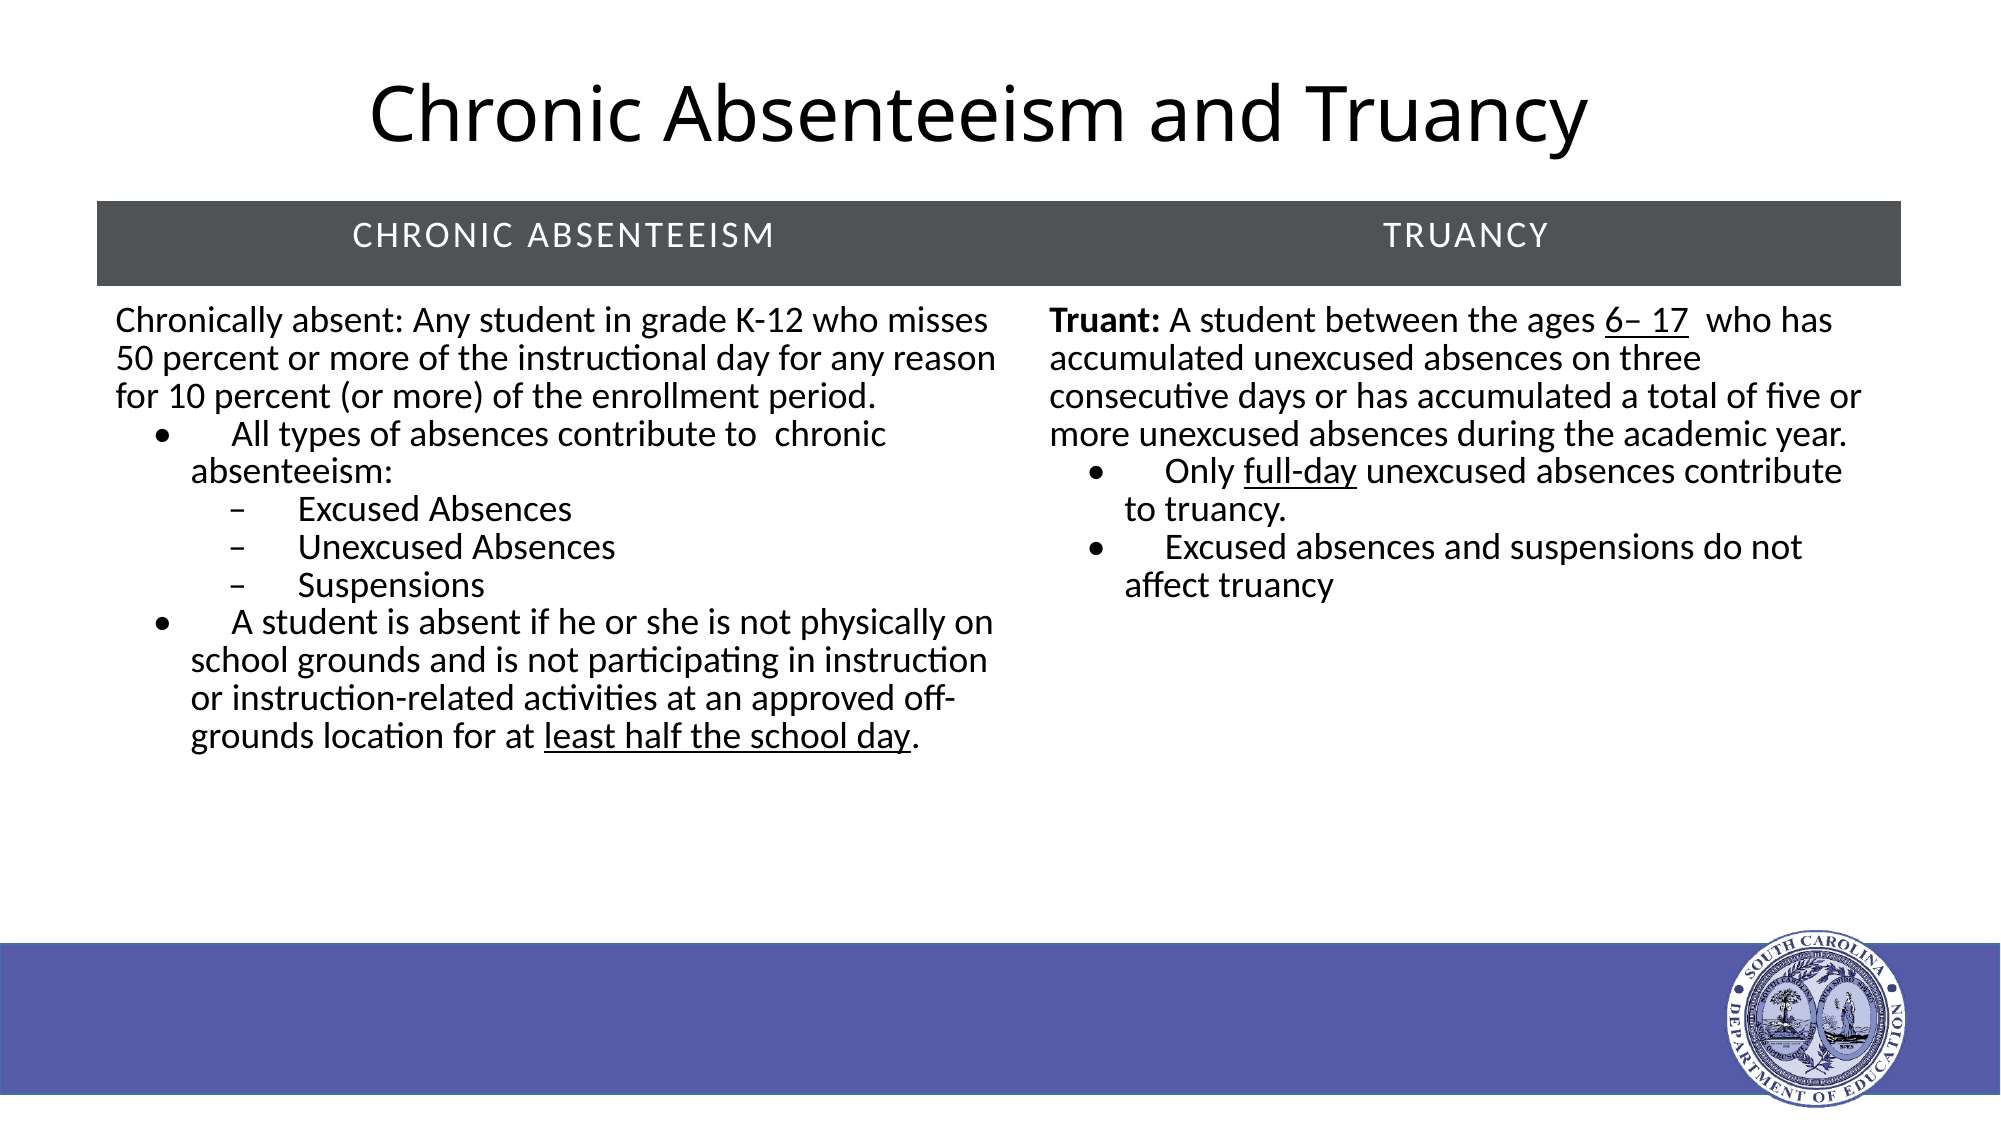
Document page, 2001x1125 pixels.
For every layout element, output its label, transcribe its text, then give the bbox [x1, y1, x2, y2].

table_cell Chronically absent: Any student in grade K-12 who misses 50 percent or more of the instructional day for any reason for 10 percent (or more) of the enrollment period. • All types of absences contribute to chronic absenteeism: – Excused Absences – Unexcused Absences – Suspensions • A student is absent if he or she is not physically on school grounds and is not participating in instruction or instruction-related activities at an approved off-grounds location for at least half the school day. [97, 286, 1030, 990]
table_cell Truant: A student between the ages 6– 17 who has accumulated unexcused absences on three consecutive days or has accumulated a total of five or more unexcused absences during the academic year. • Only full-day unexcused absences contribute to truancy. • Excused absences and suspensions do not affect truancy [1030, 286, 1901, 990]
table_header Chronic Absenteeism [97, 201, 1030, 286]
title Chronic Absenteeism and Truancy [353, 47, 1635, 166]
table_header Truancy [1030, 201, 1901, 286]
picture [1723, 928, 1907, 1109]
